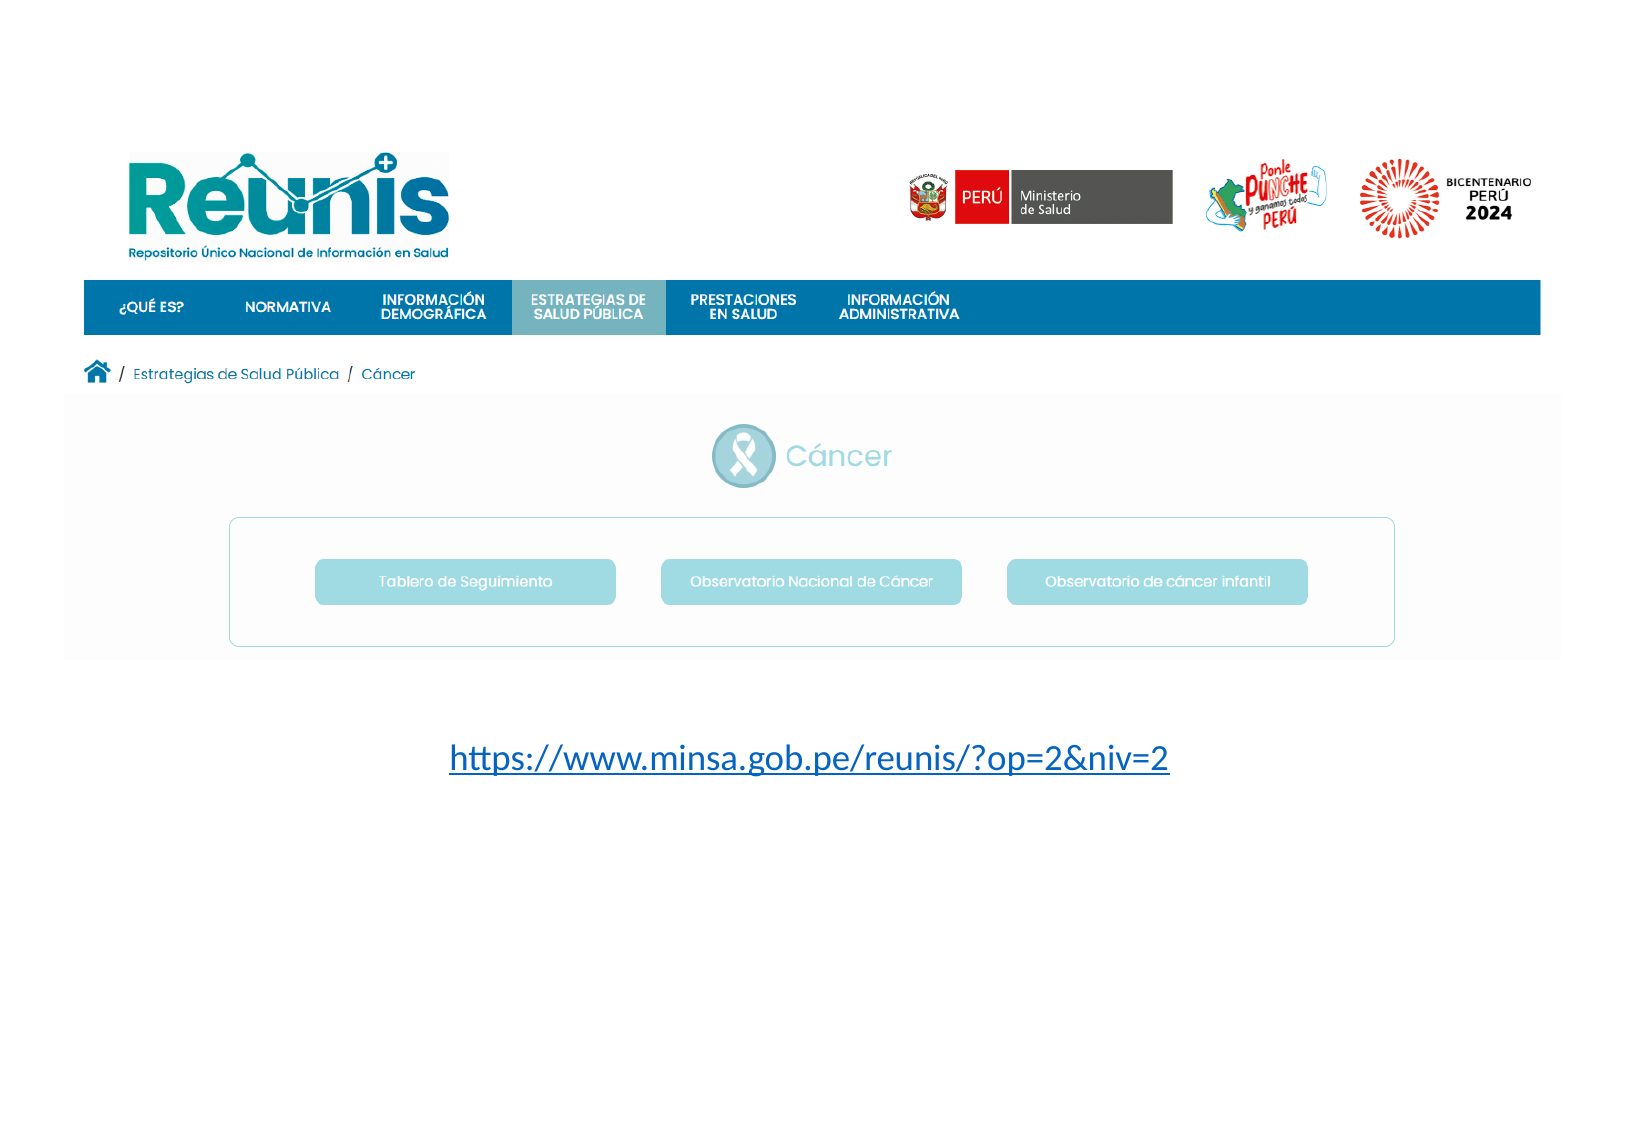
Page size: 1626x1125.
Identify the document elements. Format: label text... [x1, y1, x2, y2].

picture [64, 138, 1561, 660]
text_box https://www.minsa.gob.pe/reunis/?op=2&niv=2 [434, 725, 1241, 829]
